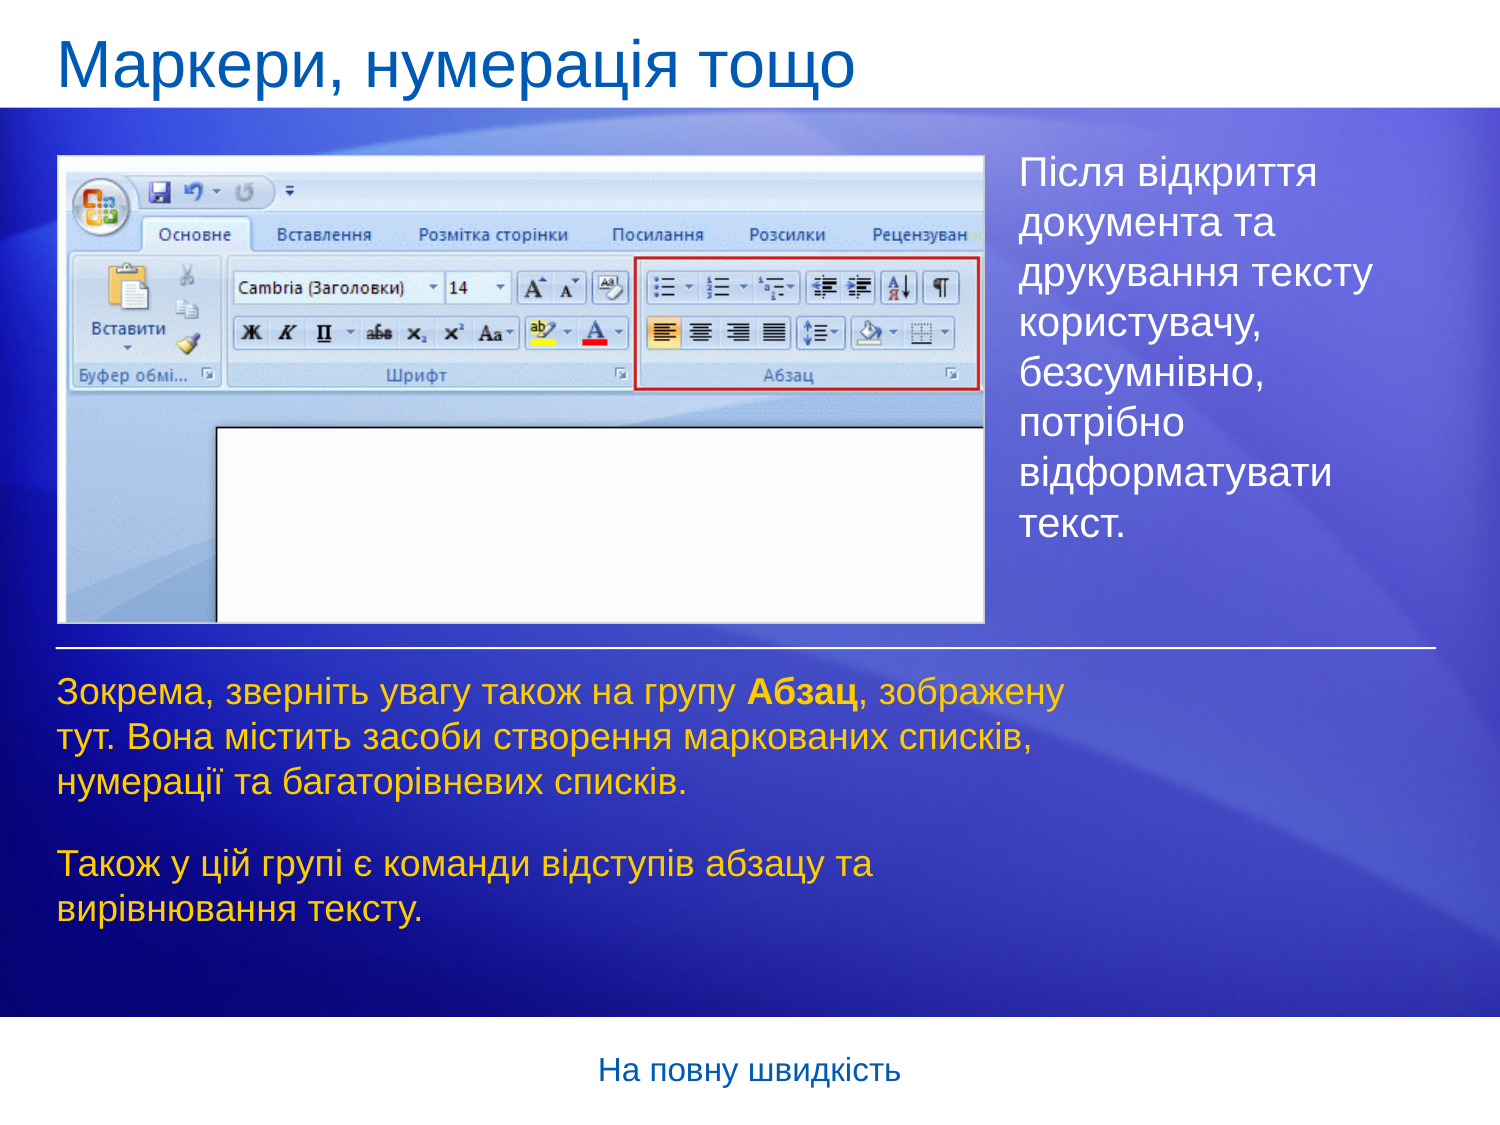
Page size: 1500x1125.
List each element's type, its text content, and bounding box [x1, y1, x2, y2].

footer На повну швидкість [445, 1016, 1055, 1096]
text_box Після відкриття документа та друкування тексту користувачу, безсумнівно, потрібно відформатувати текст. [1003, 137, 1454, 592]
picture [0, 108, 1500, 1017]
text_box Зокрема, зверніть увагу також на групу Абзац, зображену тут. Вона містить засоби створення маркованих списків, нумерації та багаторівневих списків. [41, 659, 1095, 814]
text_box Також у цій групі є команди відступів абзацу та вирівнювання тексту. [41, 831, 1119, 982]
title Маркери, нумерація тощо [41, 10, 1500, 112]
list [57, 155, 985, 624]
